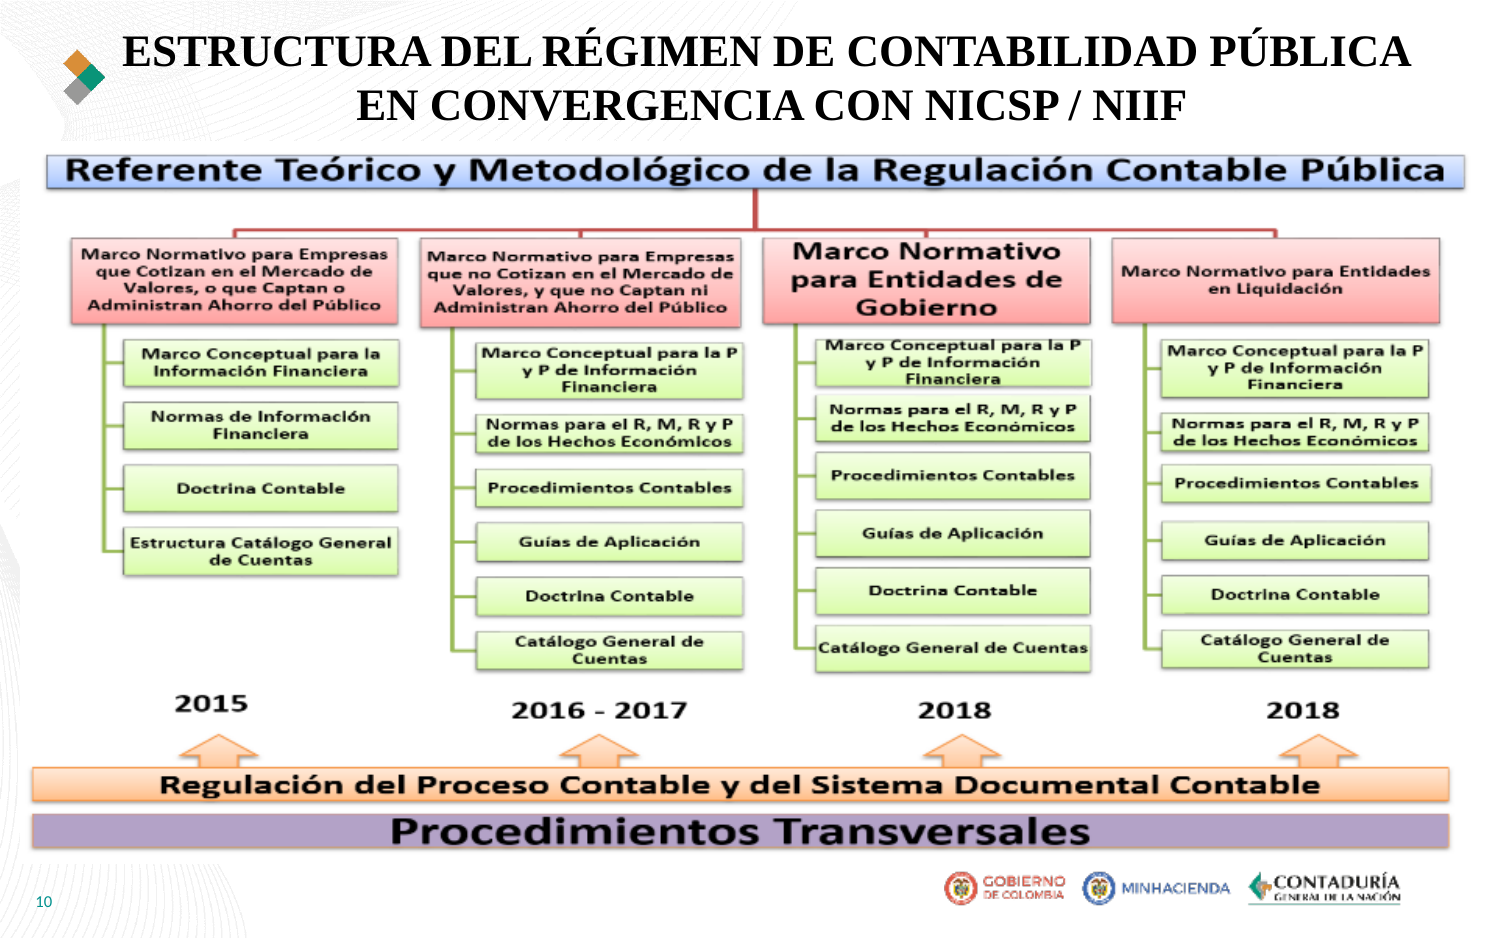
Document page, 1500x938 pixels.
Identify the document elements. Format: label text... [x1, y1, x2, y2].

picture [0, 0, 1500, 938]
text_box 10 [20, 883, 333, 929]
text_box ESTRUCTURA DEL RÉGIMEN DE CONTABILIDAD PÚBLICA EN CONVERGENCIA CON NICSP / NIIF [43, 14, 1500, 121]
